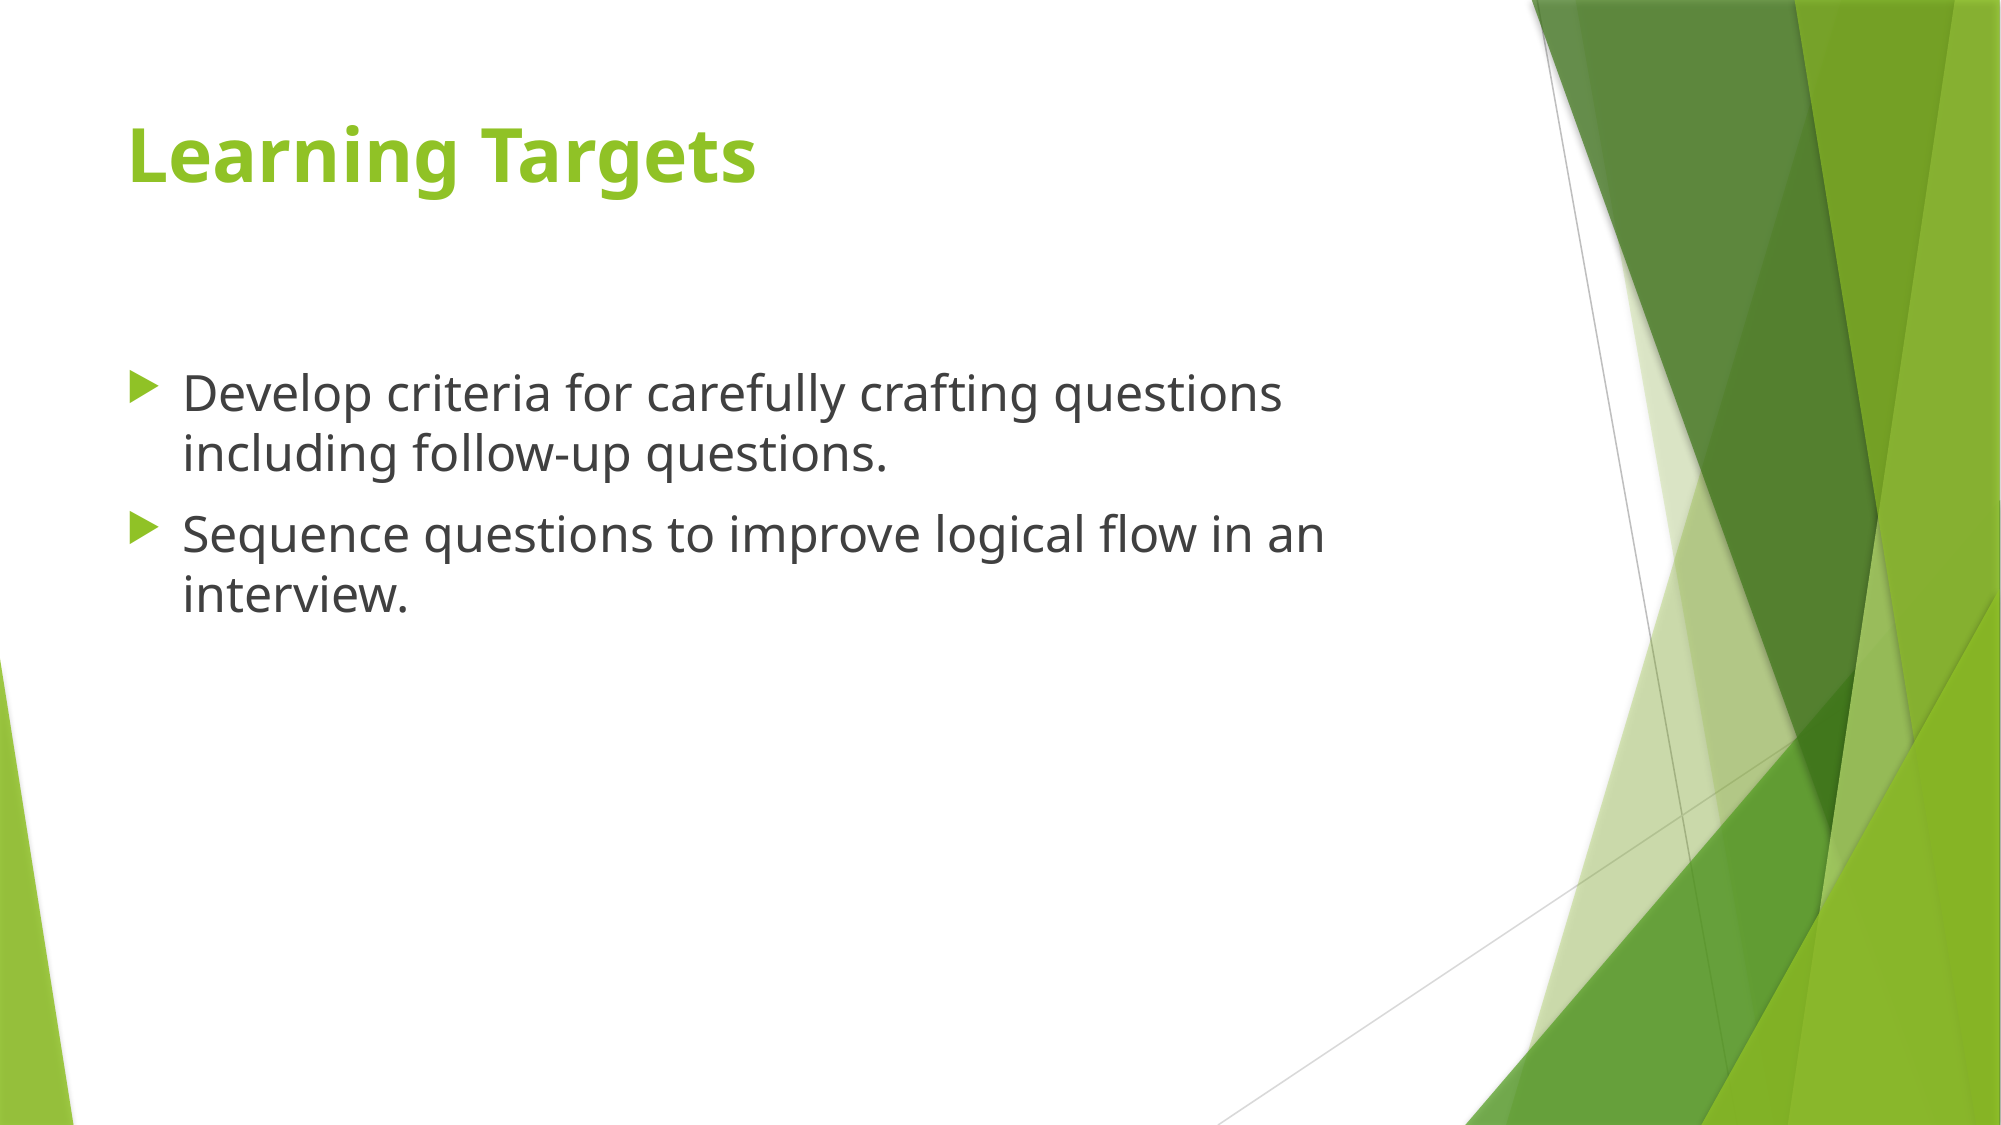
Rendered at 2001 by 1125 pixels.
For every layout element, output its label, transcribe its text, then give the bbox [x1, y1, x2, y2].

title Learning Targets [111, 99, 1522, 317]
list Develop criteria for carefully crafting questions including follow-up questions. Sequence questions to improve logical flow in an interview. [111, 354, 1522, 1061]
